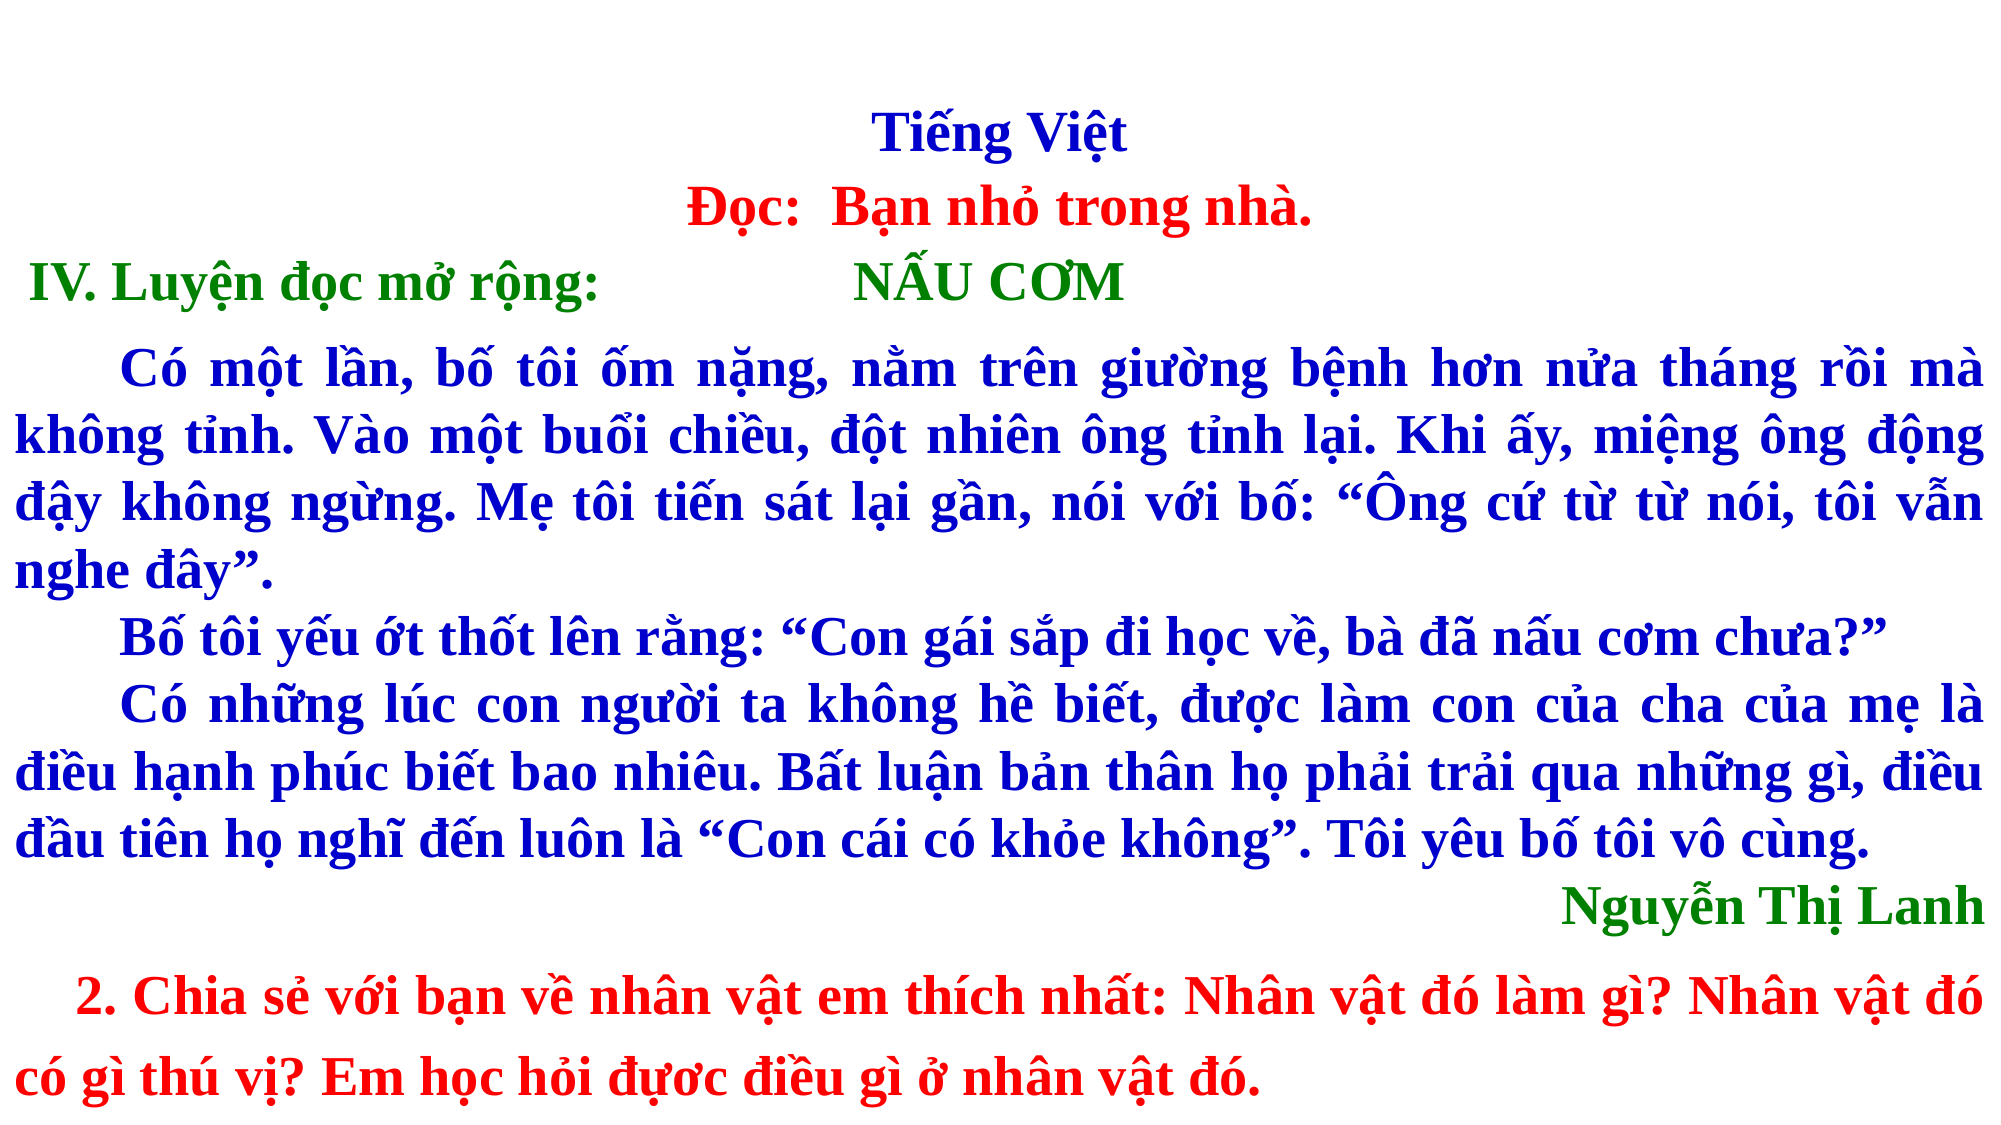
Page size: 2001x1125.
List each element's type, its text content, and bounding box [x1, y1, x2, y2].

text_box Tiếng Việt [249, 85, 1750, 160]
text_box IV. Luyện đọc mở rộng: NẤU CƠM [0, 245, 1340, 319]
text_box Đọc: Bạn nhỏ trong nhà. [0, 160, 2000, 245]
text_box Có một lần, bố tôi ốm nặng, nằm trên giường bệnh hơn nửa tháng rồi mà không tỉnh. Vào một buổi chiều, đột nhiên ông tỉnh lại. Khi ấy, miệng ông động đậy không ngừng. Mẹ tôi tiến sát lại gần, nói với bố: “Ông cứ từ từ nói, tôi vẫn nghe đây”. Bố tôi yếu ớt thốt lên rằng: “Con gái sắp đi học về, bà đã nấu cơm chưa?” Có những lúc con người ta không hề biết, được làm con của cha của mẹ là điều hạnh phúc biết bao nhiêu. Bất luận bản thân họ phải trải qua những gì, điều đầu tiên họ nghĩ đến luôn là “Con cái có khỏe không”. Tôi yêu bố tôi vô cùng. Nguyễn Thị Lanh [0, 322, 2000, 944]
text_box 2. Chia sẻ với bạn về nhân vật em thích nhất: Nhân vật đó làm gì? Nhân vật đó có gì thú vị? Em học hỏi đựơc điều gì ở nhân vật đó. [0, 944, 2000, 1114]
